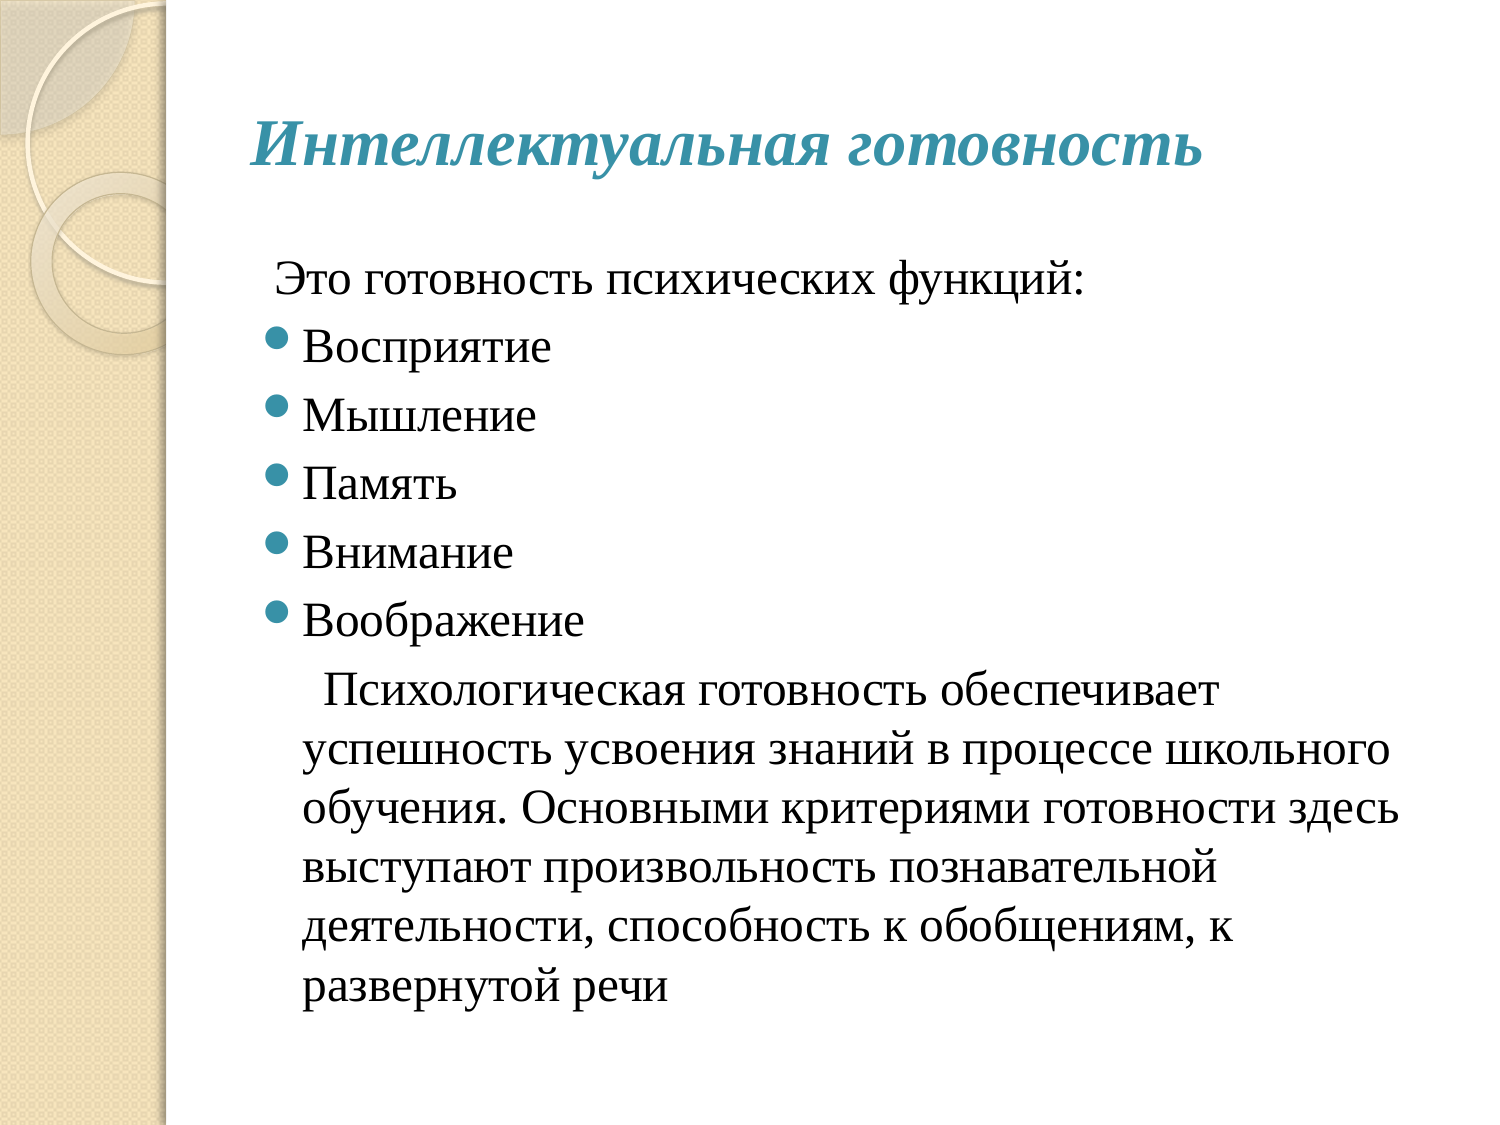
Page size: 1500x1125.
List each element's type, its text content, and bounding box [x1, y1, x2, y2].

title Интеллектуальная готовность [235, 45, 1466, 233]
list Это готовность психических функций: Восприятие Мышление Память Внимание Воображение Психологическая готовность обеспечивает успешность усвоения знаний в процессе школьного обучения. Основными критериями готовности здесь выступают произвольность познавательной деятельности, способность к обобщениям, к развернутой речи [235, 237, 1466, 1025]
